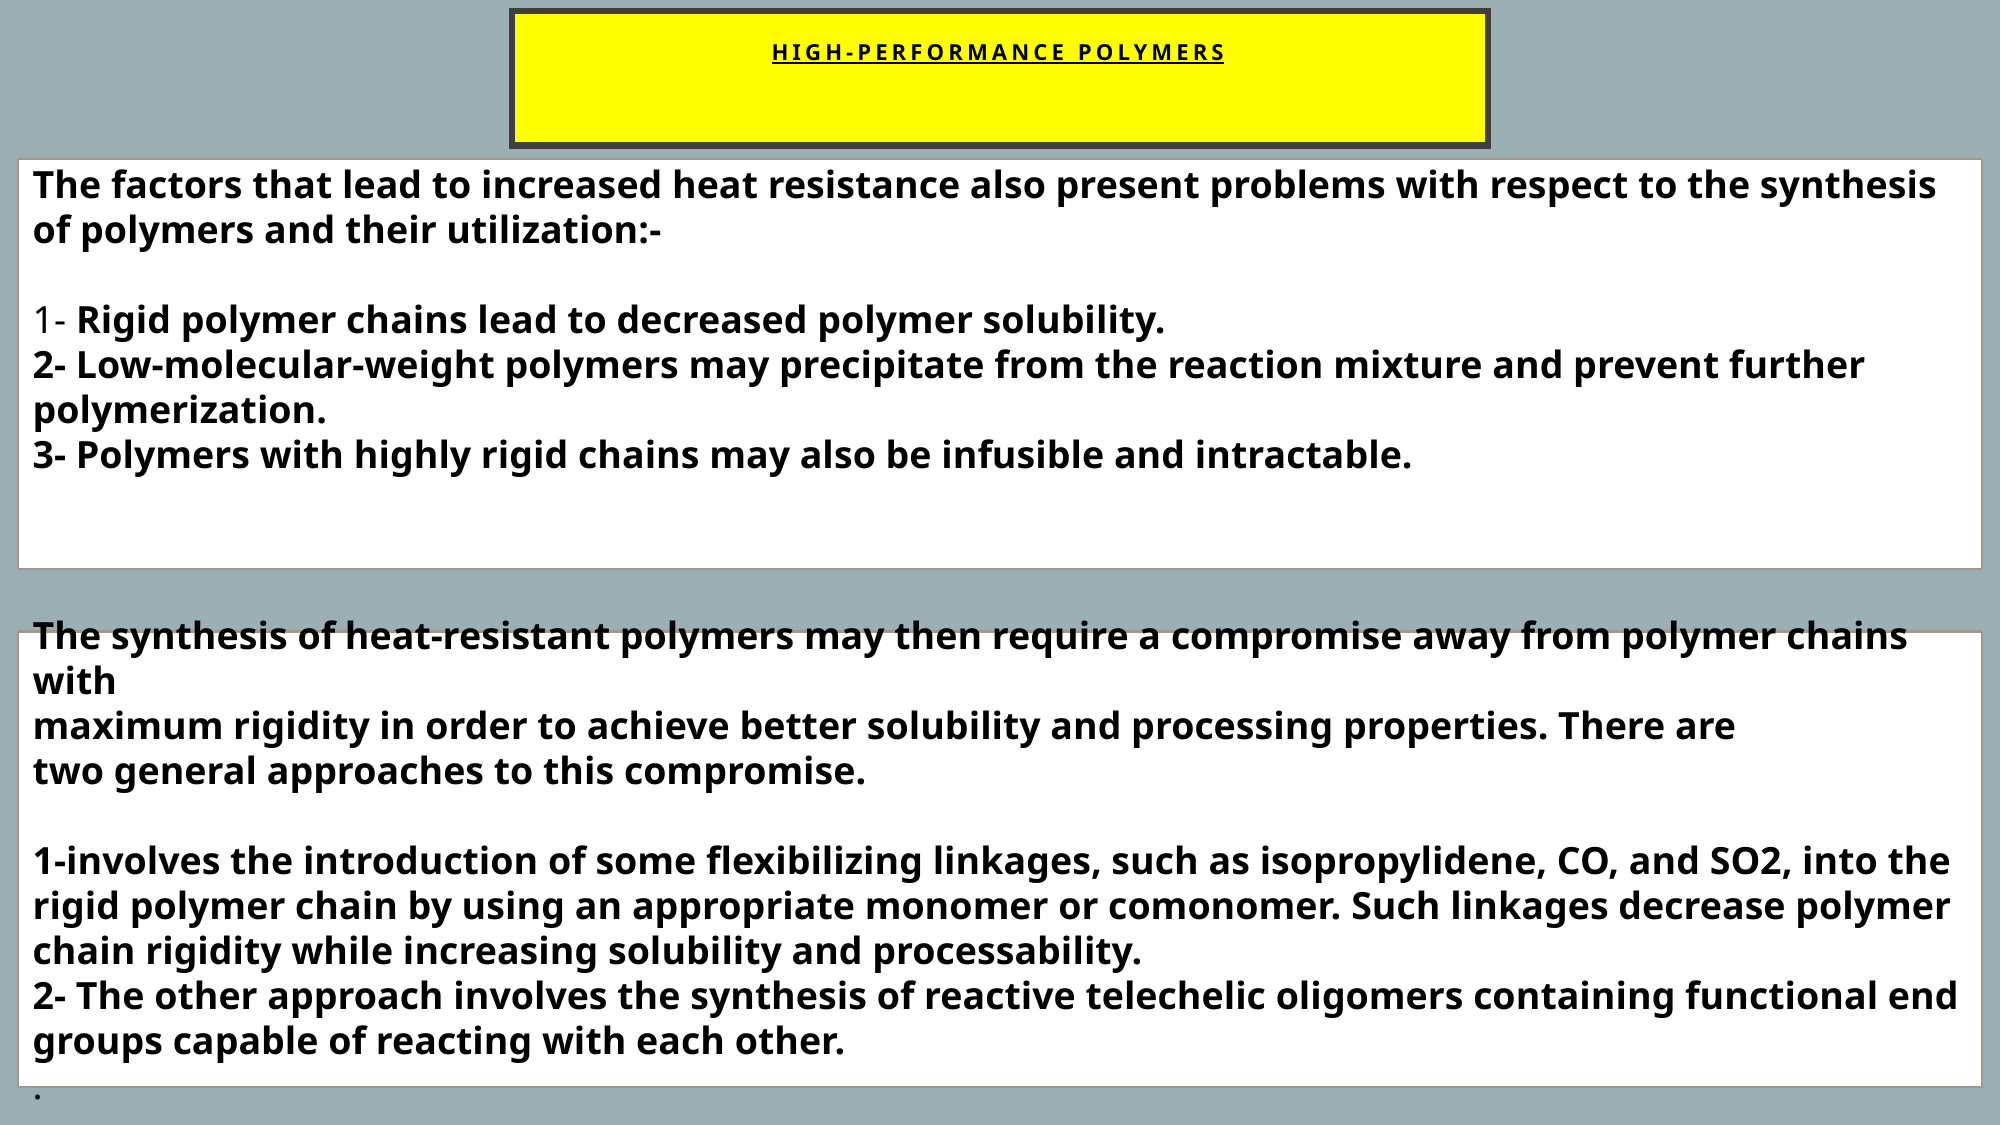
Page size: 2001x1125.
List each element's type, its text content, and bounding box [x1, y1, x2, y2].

text_box The factors that lead to increased heat resistance also present problems with respect to the synthesis of polymers and their utilization:- 1- Rigid polymer chains lead to decreased polymer solubility. 2- Low-molecular-weight polymers may precipitate from the reaction mixture and prevent further polymerization. 3- Polymers with highly rigid chains may also be infusible and intractable. [17, 158, 1983, 570]
text_box The synthesis of heat-resistant polymers may then require a compromise away from polymer chains with maximum rigidity in order to achieve better solubility and processing properties. There are two general approaches to this compromise. 1-involves the introduction of some flexibilizing linkages, such as isopropylidene, CO, and SO2, into the rigid polymer chain by using an appropriate monomer or comonomer. Such linkages decrease polymer chain rigidity while increasing solubility and processability. 2- The other approach involves the synthesis of reactive telechelic oligomers containing functional end groups capable of reacting with each other. . [17, 630, 1983, 1088]
title HIGH-PERFORMANCE POLYMERS [509, 8, 1491, 149]
